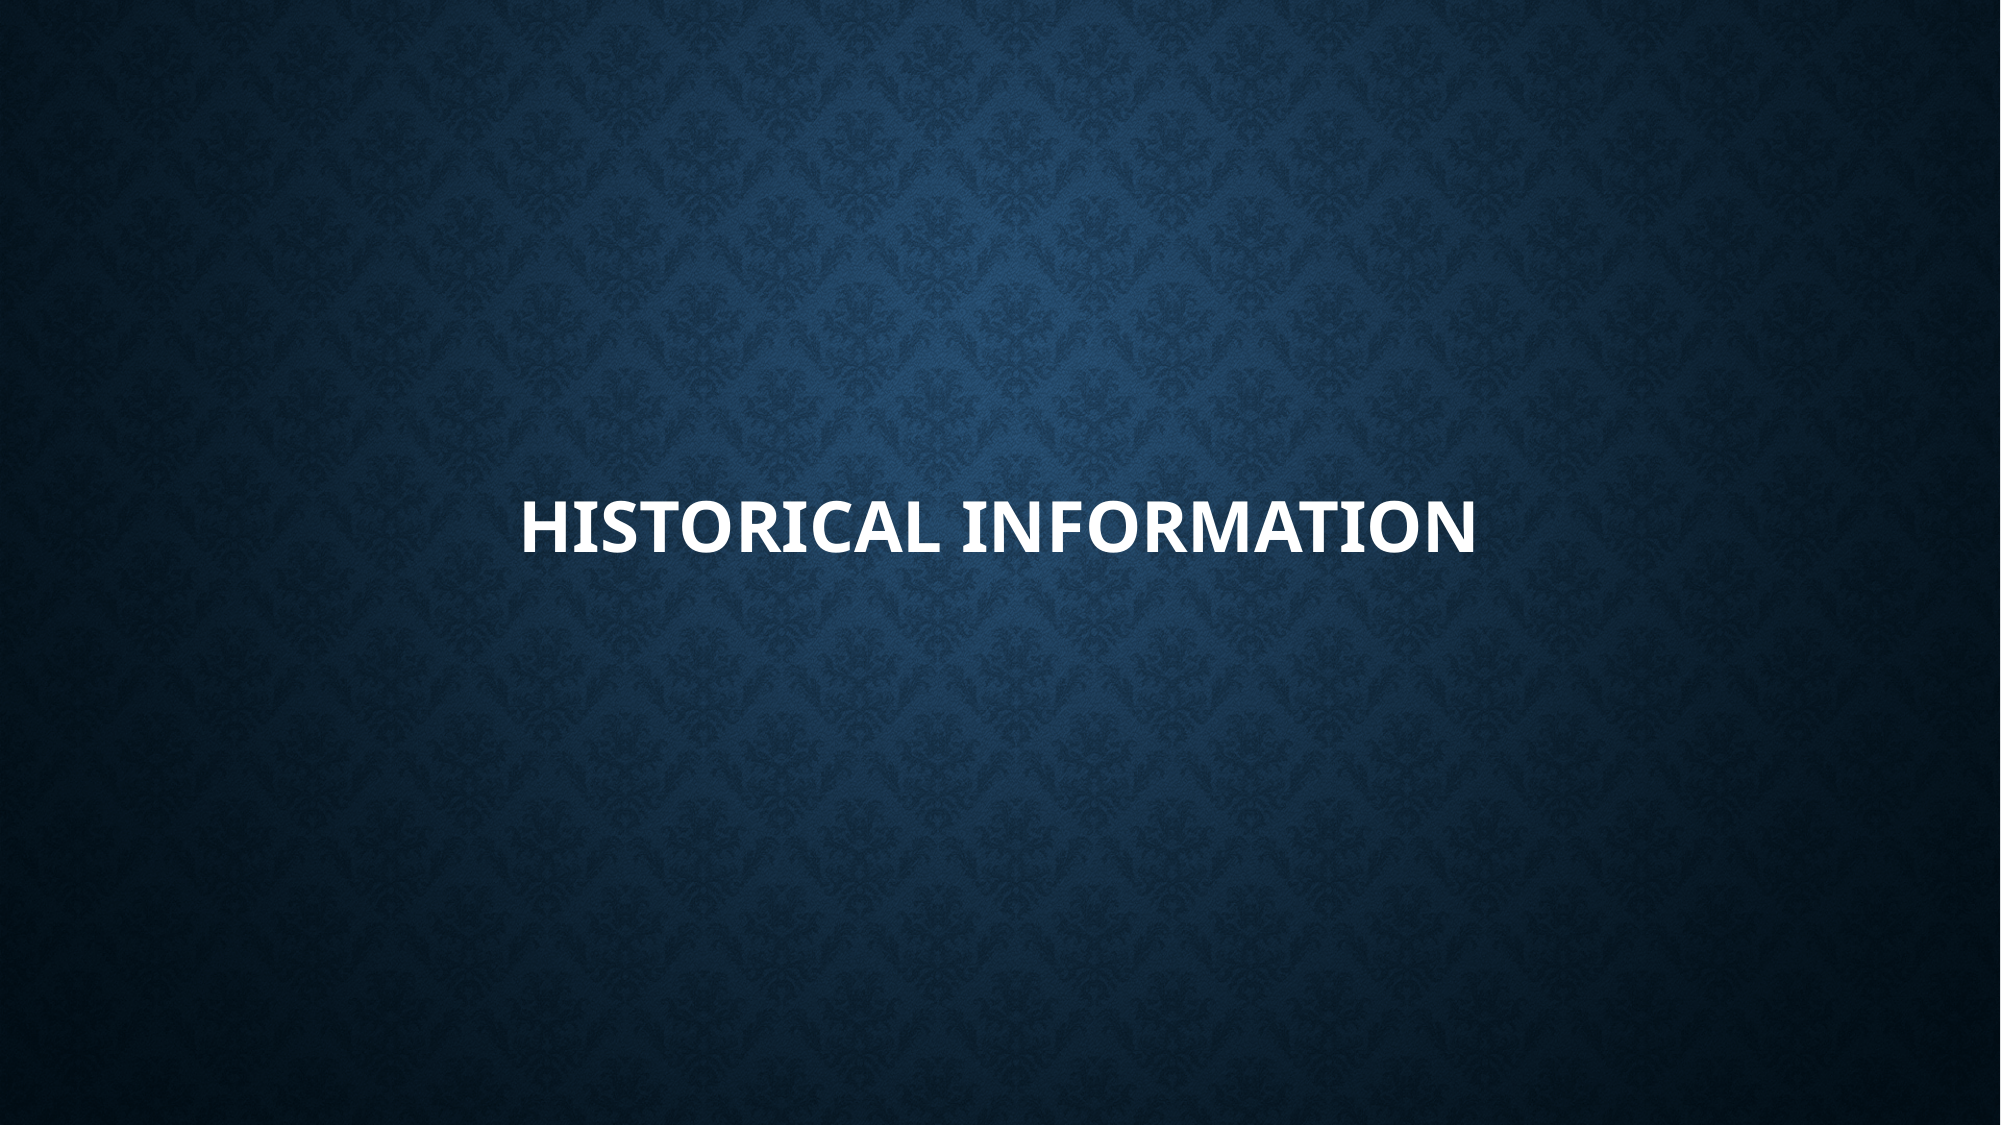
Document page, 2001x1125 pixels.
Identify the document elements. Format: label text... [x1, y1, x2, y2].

title Historical information [201, 107, 1799, 576]
